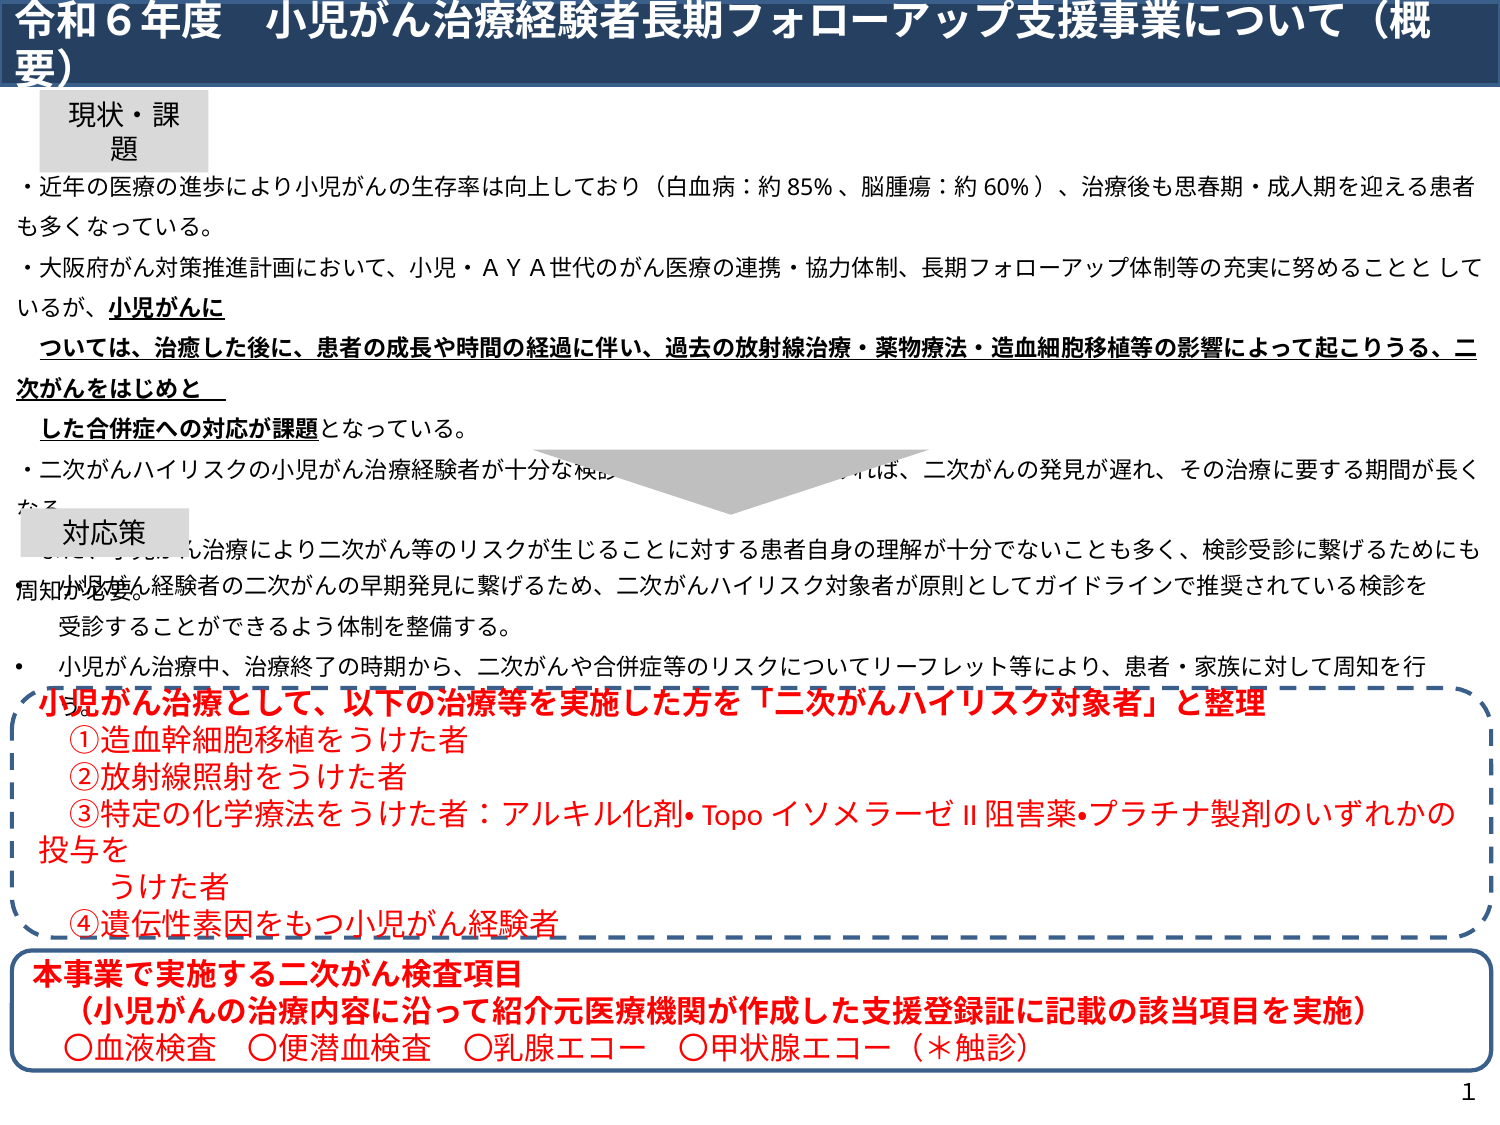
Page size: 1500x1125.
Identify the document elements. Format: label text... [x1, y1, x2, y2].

text_box ・近年の医療の進歩により小児がんの生存率は向上しており（白血病：約85%、脳腫瘍：約60%）、治療後も思春期・成人期を迎える患者も多くなっている。 ・大阪府がん対策推進計画において、小児・ＡＹＡ世代のがん医療の連携・協力体制、長期フォローアップ体制等の充実に努めることと しているが、小児がんに ついては、治癒した後に、患者の成長や時間の経過に伴い、過去の放射線治療・薬物療法・造血細胞移植等の影響によって起こりうる、二次がんをはじめと した合併症への対応が課題となっている。 ・二次がんハイリスクの小児がん治療経験者が十分な検診を適切に受診できなければ、二次がんの発見が遅れ、その治療に要する期間が長くなる。 ・また、小児がん治療により二次がん等のリスクが生じることに対する患者自身の理解が十分でないことも多く、検診受診に繋げるためにも周知が必要。 [1, 152, 1500, 612]
text_box [530, 447, 932, 517]
text_box 本事業で実施する二次がん検査項目 （小児がんの治療内容に沿って紹介元医療機関が作成した支援登録証に記載の該当項目を実施） 〇血液検査 〇便潜血検査 〇乳腺エコー 〇甲状腺エコー（＊触診） [9, 948, 1494, 1073]
text_box 対応策 [20, 508, 190, 551]
text_box １ [1442, 1071, 1480, 1113]
text_box 小児がん治療として、以下の治療等を実施した方を「二次がんハイリスク対象者」と整理 ①造血幹細胞移植をうけた者 ②放射線照射をうけた者 ③特定の化学療法をうけた者：アルキル化剤・TopoイソメラーゼII阻害薬・プラチナ製剤のいずれかの投与を うけた者 ④遺伝性素因をもつ小児がん経験者 [9, 685, 1494, 940]
text_box 現状・課題 [39, 90, 209, 152]
text_box 令和６年度 小児がん治療経験者長期フォローアップ支援事業について（概要） [0, 0, 1500, 87]
text_box 小児がん経験者の二次がんの早期発見に繋げるため、二次がんハイリスク対象者が原則としてガイドラインで推奨されている検診を受診することができるよう体制を整備する。 小児がん治療中、治療終了の時期から、二次がんや合併症等のリスクについてリーフレット等により、患者・家族に対して周知を行う。 [0, 551, 1462, 728]
